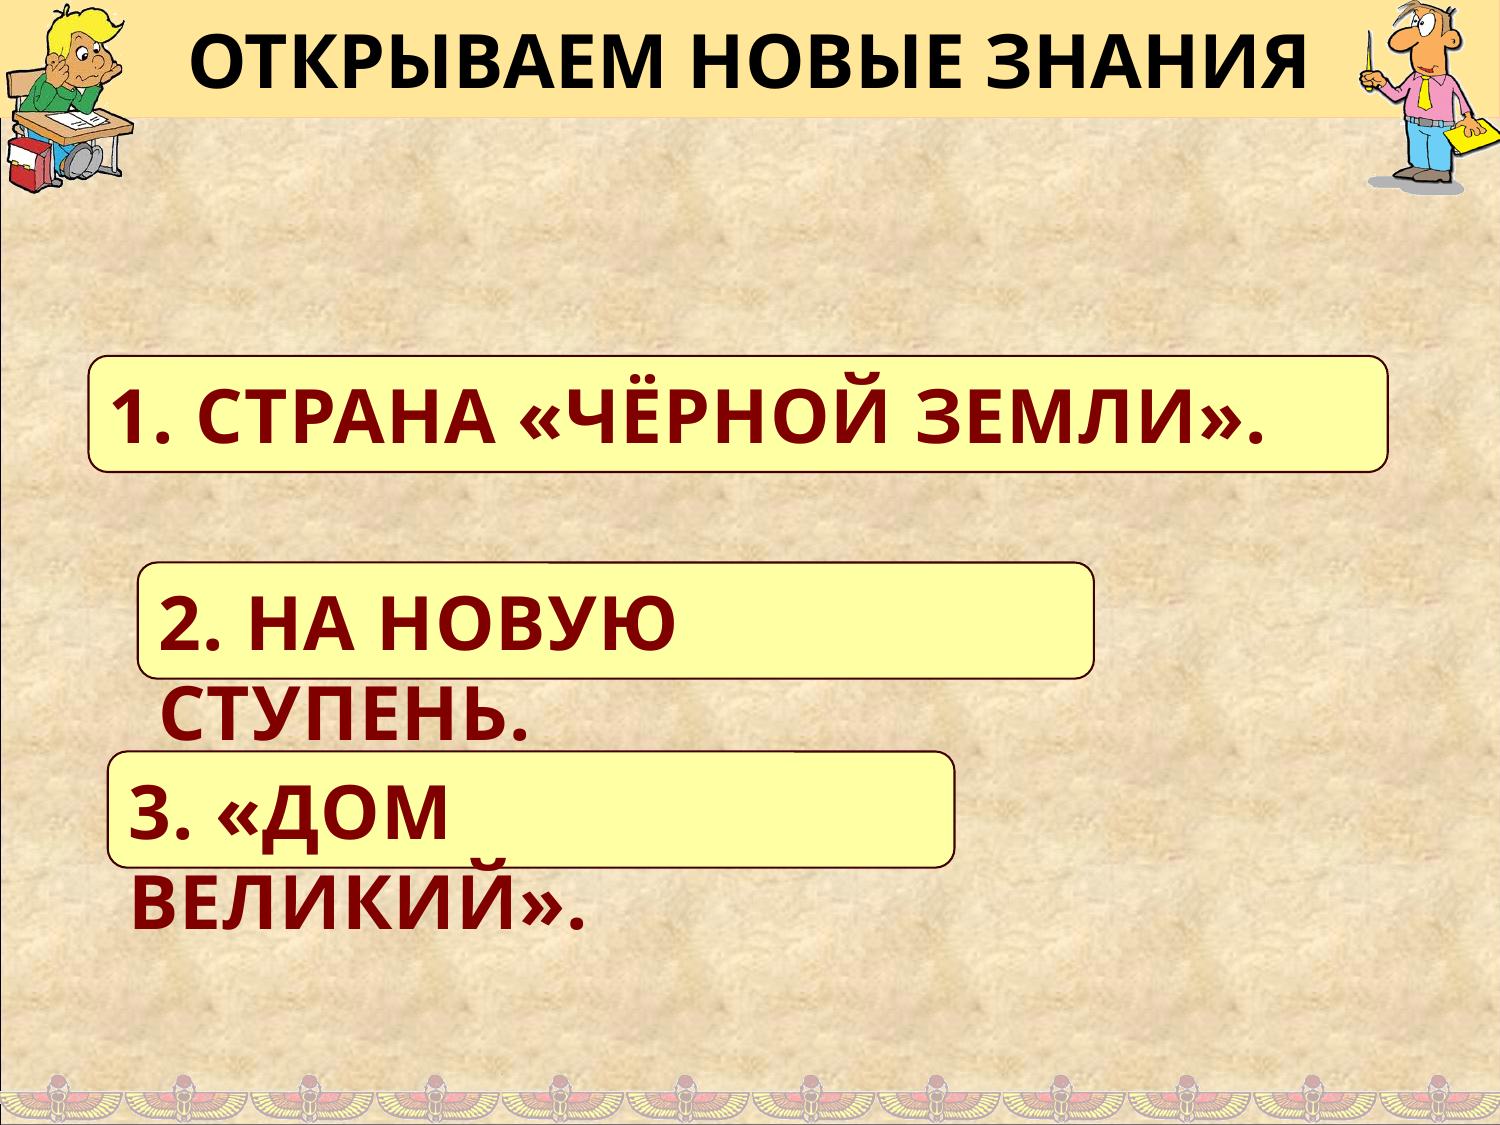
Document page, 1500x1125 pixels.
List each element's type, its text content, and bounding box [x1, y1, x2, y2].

text_box 3. «ДОМ ВЕЛИКИЙ». [107, 751, 955, 868]
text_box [1351, 0, 1500, 197]
text_box 2. НА НОВУЮ СТУПЕНЬ. [137, 562, 1094, 679]
picture [0, 118, 1500, 1074]
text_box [2, 0, 163, 197]
title ОТКРЫВАЕМ НОВЫЕ ЗНАНИЯ [167, 0, 1346, 119]
text_box 1. СТРАНА «ЧЁРНОЙ ЗЕМЛИ». [88, 355, 1388, 473]
